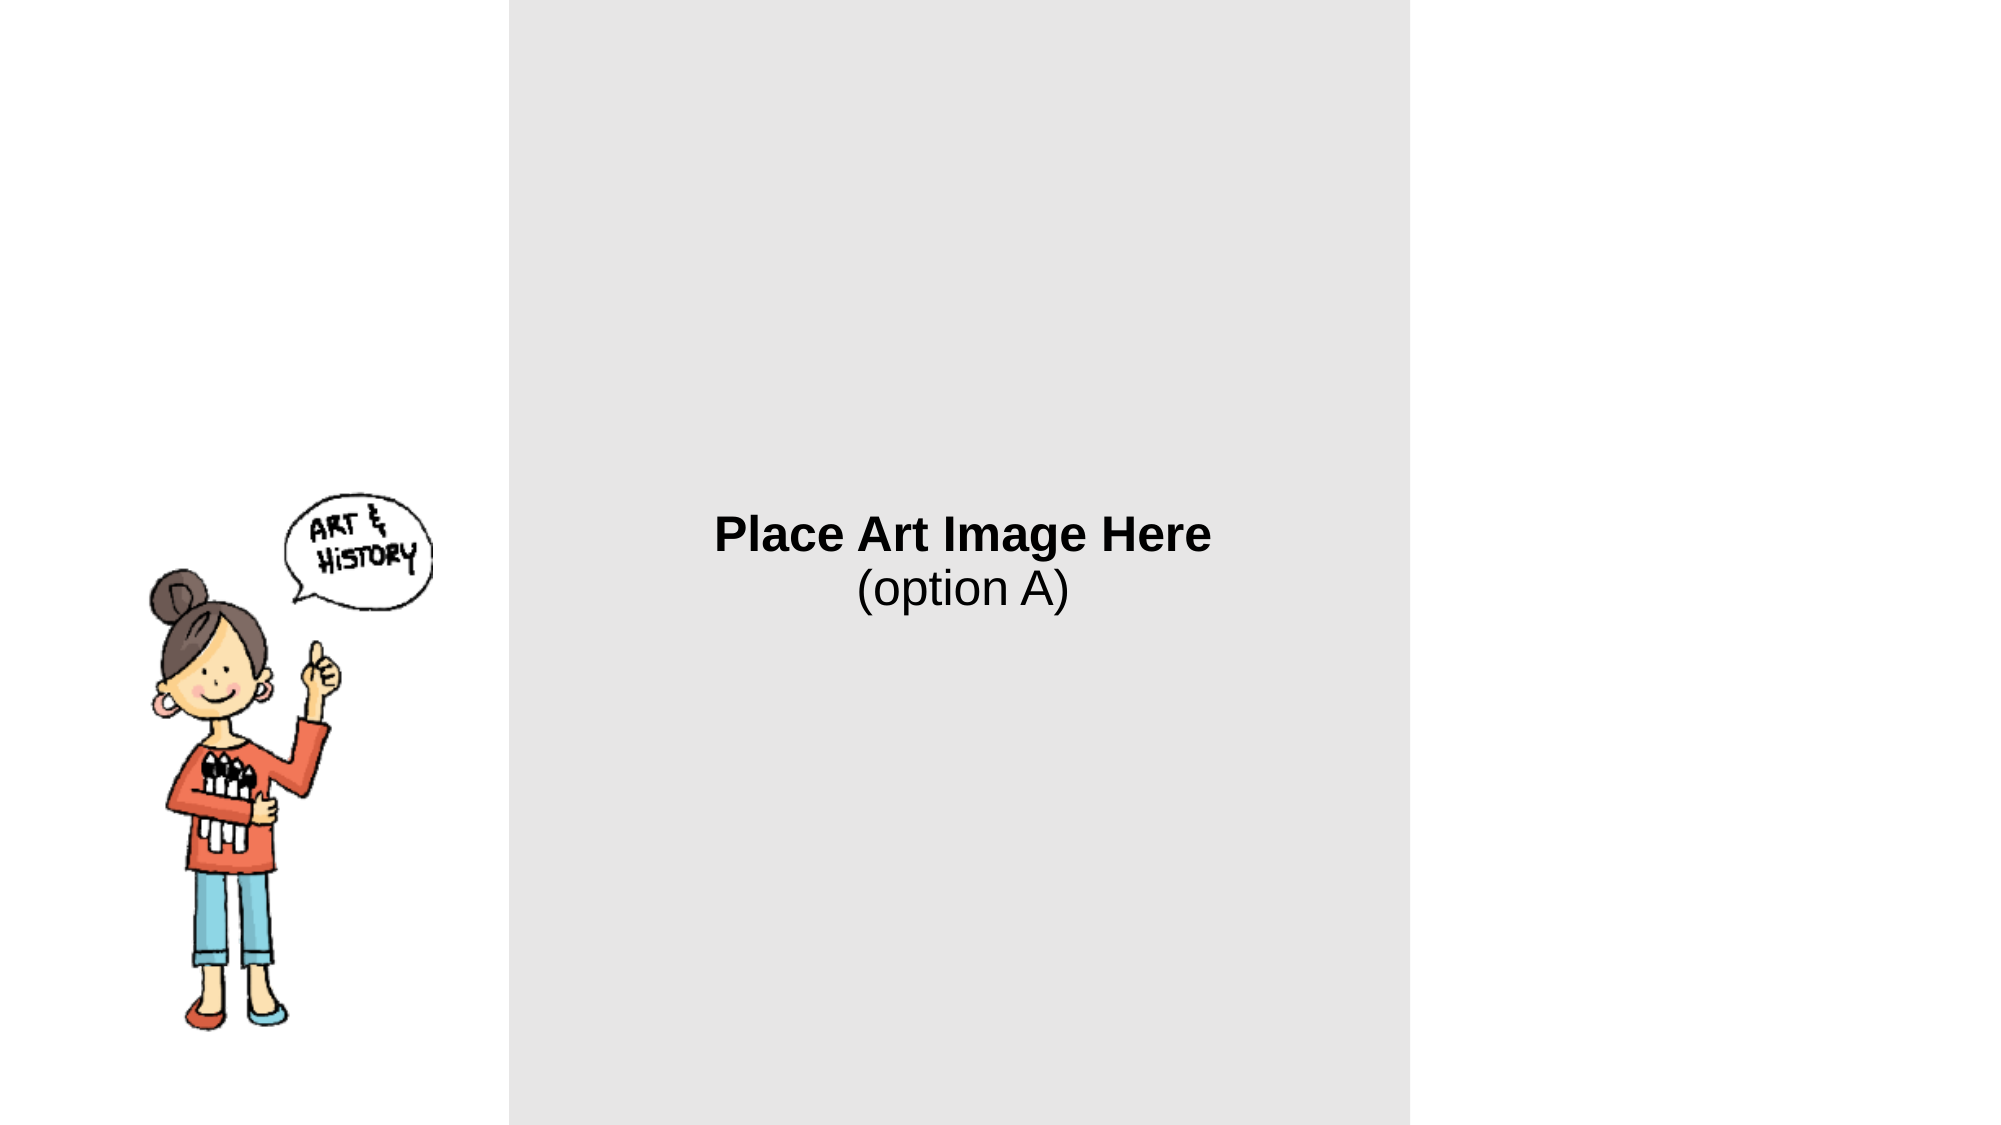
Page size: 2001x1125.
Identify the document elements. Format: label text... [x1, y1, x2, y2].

picture [16, 468, 433, 1066]
text_box [508, 0, 1411, 1125]
title Place Art Image Here (option A) [530, 495, 1397, 630]
